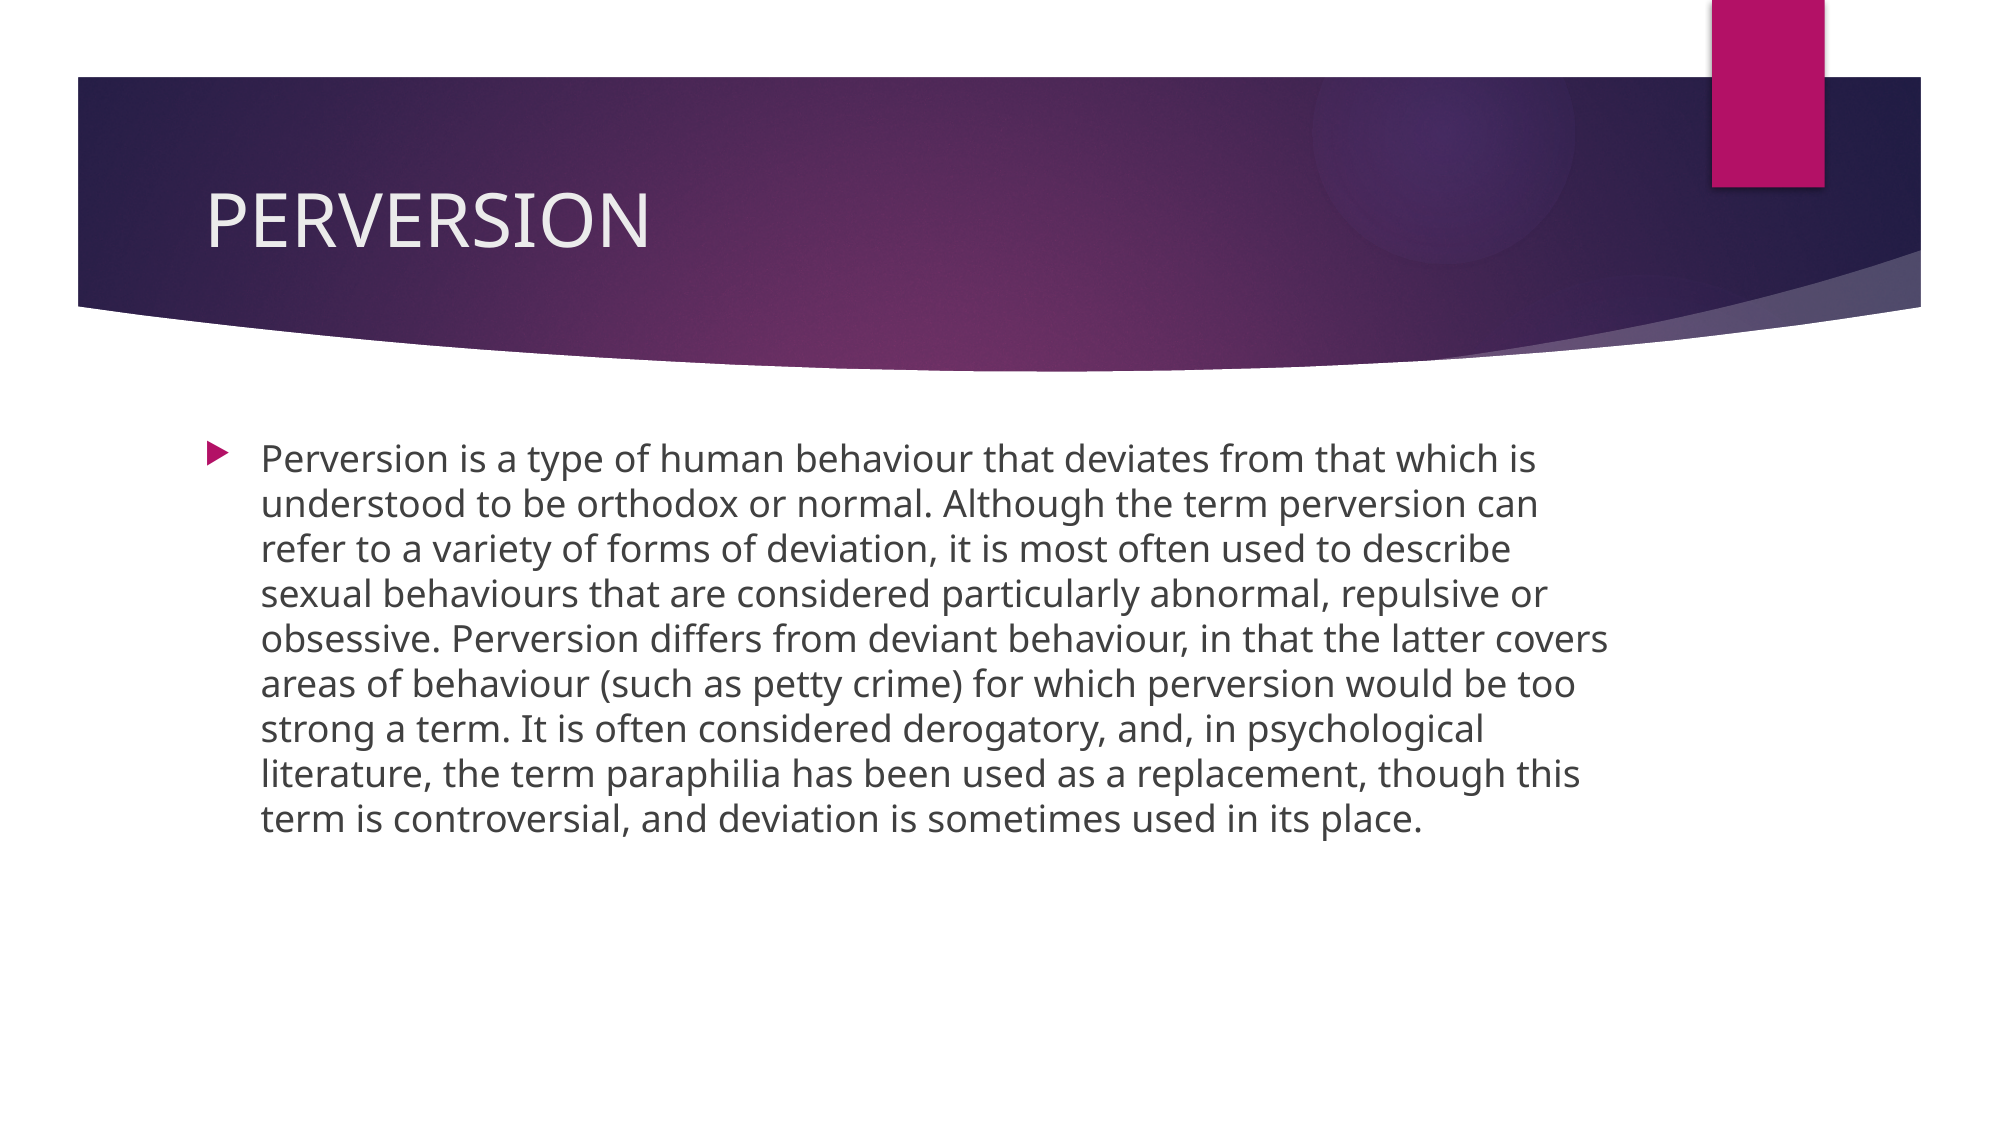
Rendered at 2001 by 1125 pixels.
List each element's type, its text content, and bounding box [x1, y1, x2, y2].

title PERVERSION [189, 159, 1627, 276]
list Perversion is a type of human behaviour that deviates from that which is understood to be orthodox or normal. Although the term perversion can refer to a variety of forms of deviation, it is most often used to describe sexual behaviours that are considered particularly abnormal, repulsive or obsessive. Perversion differs from deviant behaviour, in that the latter covers areas of behaviour (such as petty crime) for which perversion would be too strong a term. It is often considered derogatory, and, in psychological literature, the term paraphilia has been used as a replacement, though this term is controversial, and deviation is sometimes used in its place. [189, 427, 1638, 988]
